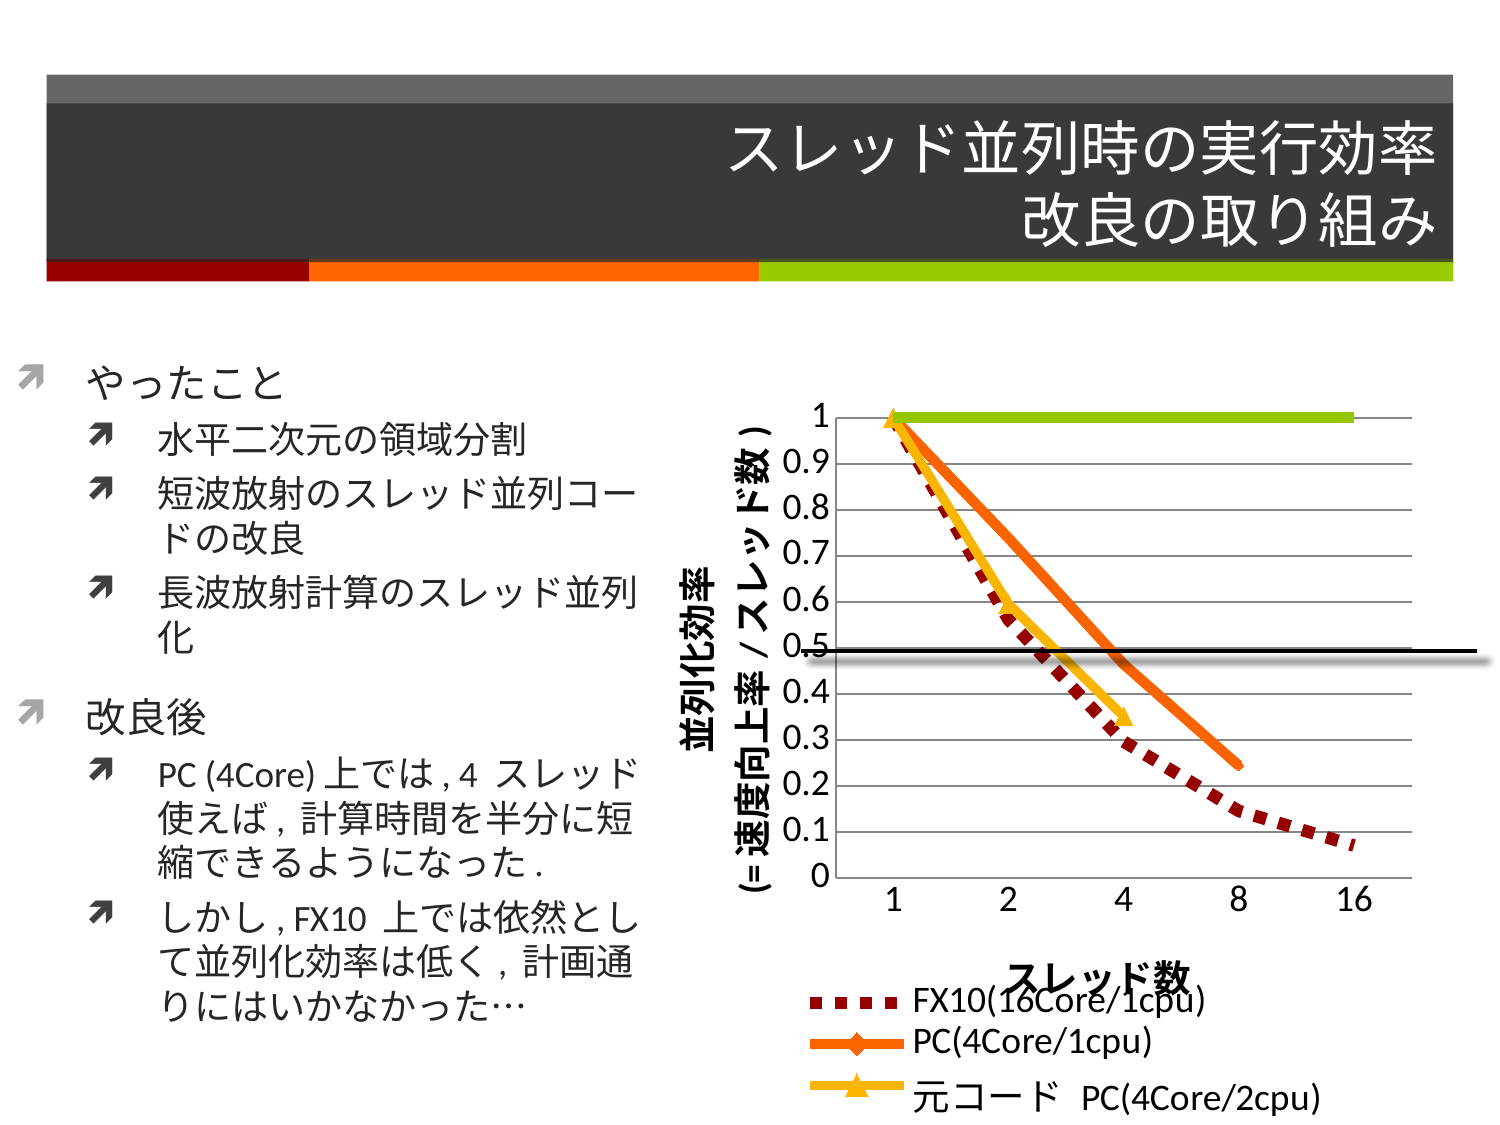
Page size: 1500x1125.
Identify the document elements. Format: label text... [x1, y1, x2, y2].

chart [655, 299, 1476, 1125]
title スレッド並列時の実行効率 改良の取り組み [46, 103, 1454, 263]
list やったこと 水平二次元の領域分割 短波放射のスレッド並列コードの改良 長波放射計算のスレッド並列化 改良後 PC (4Core)上では, 4 スレッド使えば, 計算時間を半分に短縮できるようになった. しかし, FX10 上では依然として並列化効率は低く, 計画通りにはいかなかった… [0, 350, 640, 1040]
